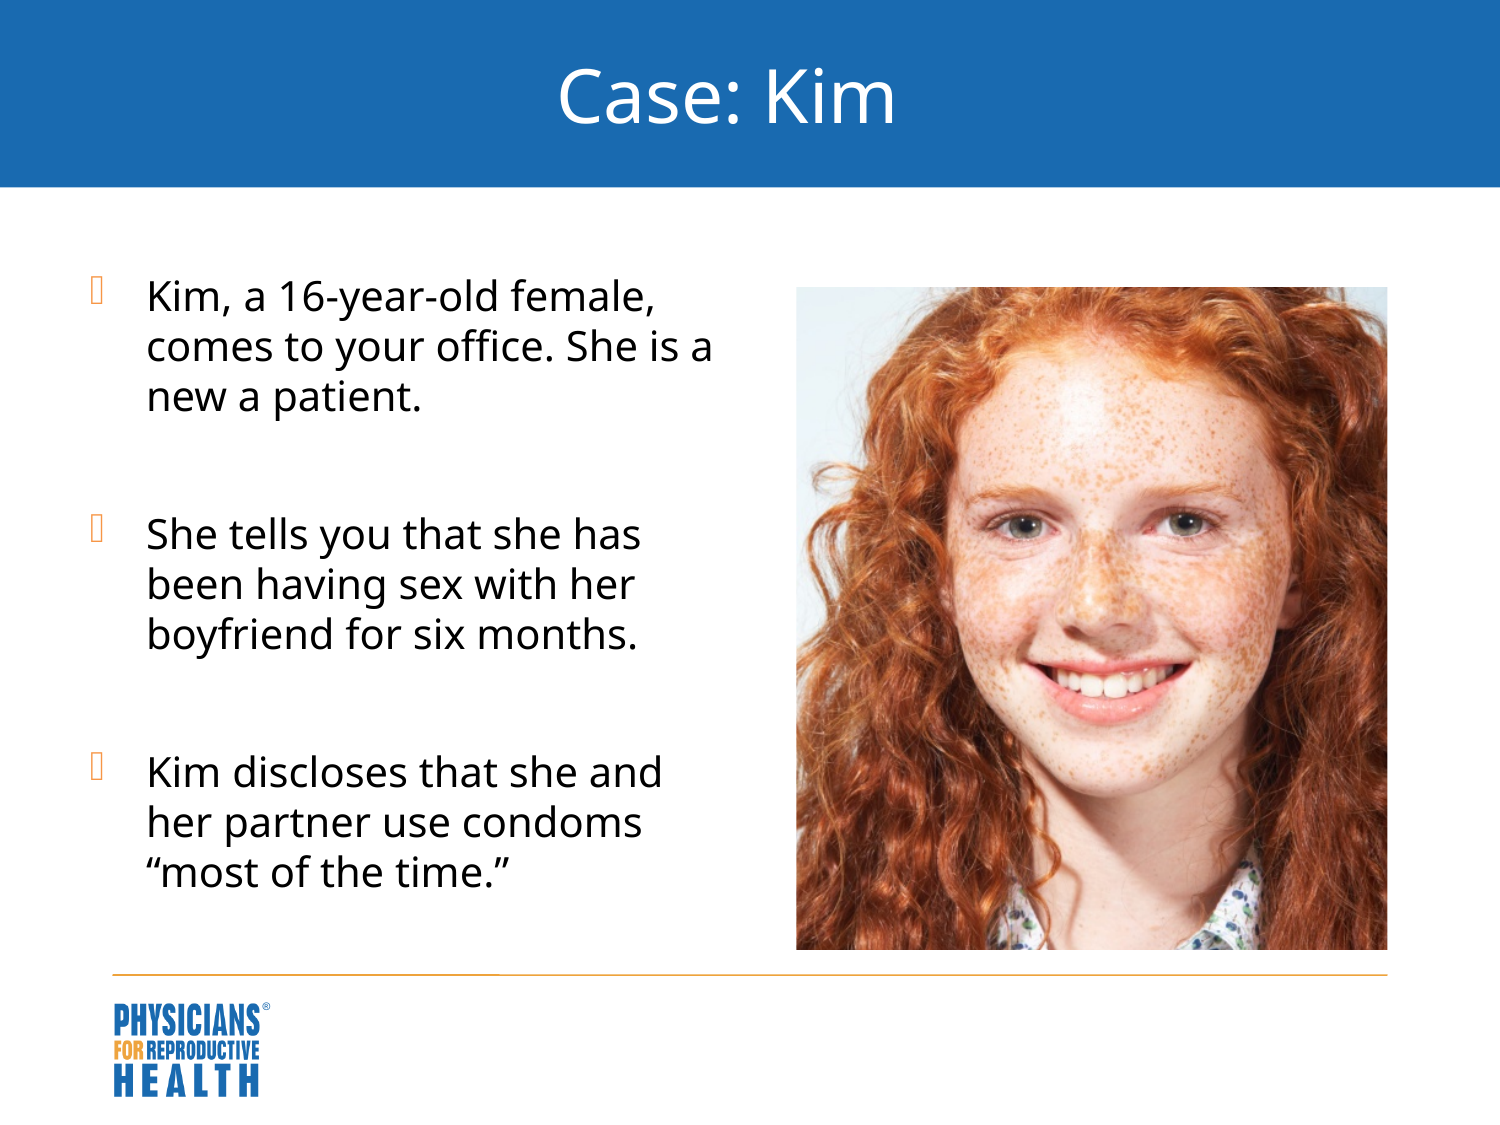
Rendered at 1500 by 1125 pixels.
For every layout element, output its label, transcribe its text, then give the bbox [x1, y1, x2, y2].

title Case: Kim [75, 24, 1400, 163]
list Kim, a 16-year-old female, comes to your office. She is a new a patient. She tells you that she has been having sex with her boyfriend for six months. Kim discloses that she and her partner use condoms “most of the time.” [75, 262, 738, 1005]
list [796, 287, 1388, 951]
picture [112, 1005, 263, 1100]
